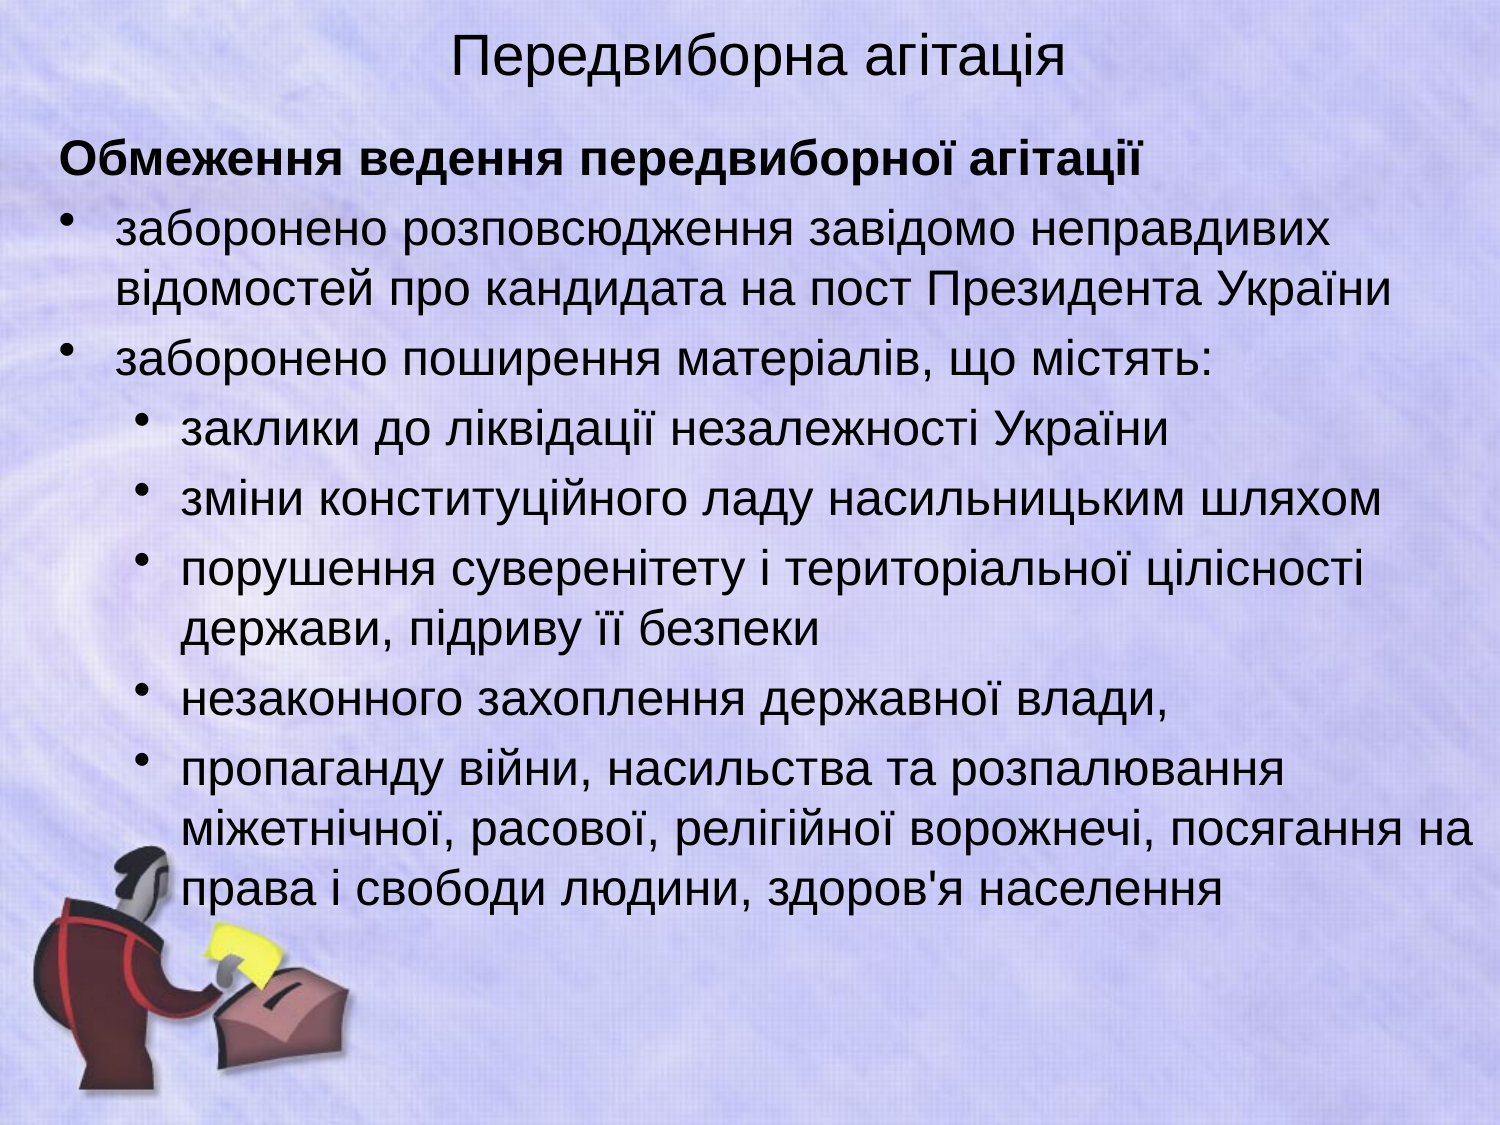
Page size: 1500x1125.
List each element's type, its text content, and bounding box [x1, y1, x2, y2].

list Обмеження ведення передвиборної агітації заборонено розповсюдження завідомо неправдивих відомостей про кандидата на пост Президента України заборонено поширення матеріалів, що містять: заклики до ліквідації незалежності України зміни конституційного ладу насильницьким шляхом порушення суверенітету і територіальної цілісності держави, підриву її безпеки незаконного захоплення державної влади, пропаганду війни, насильства та розпалювання міжетнічної, расової, релігійної ворожнечі, посягання на права і свободи людини, здоров'я населення [43, 117, 1500, 942]
title Передвиборна агітація [38, 45, 1480, 165]
picture [0, 0, 1500, 1125]
